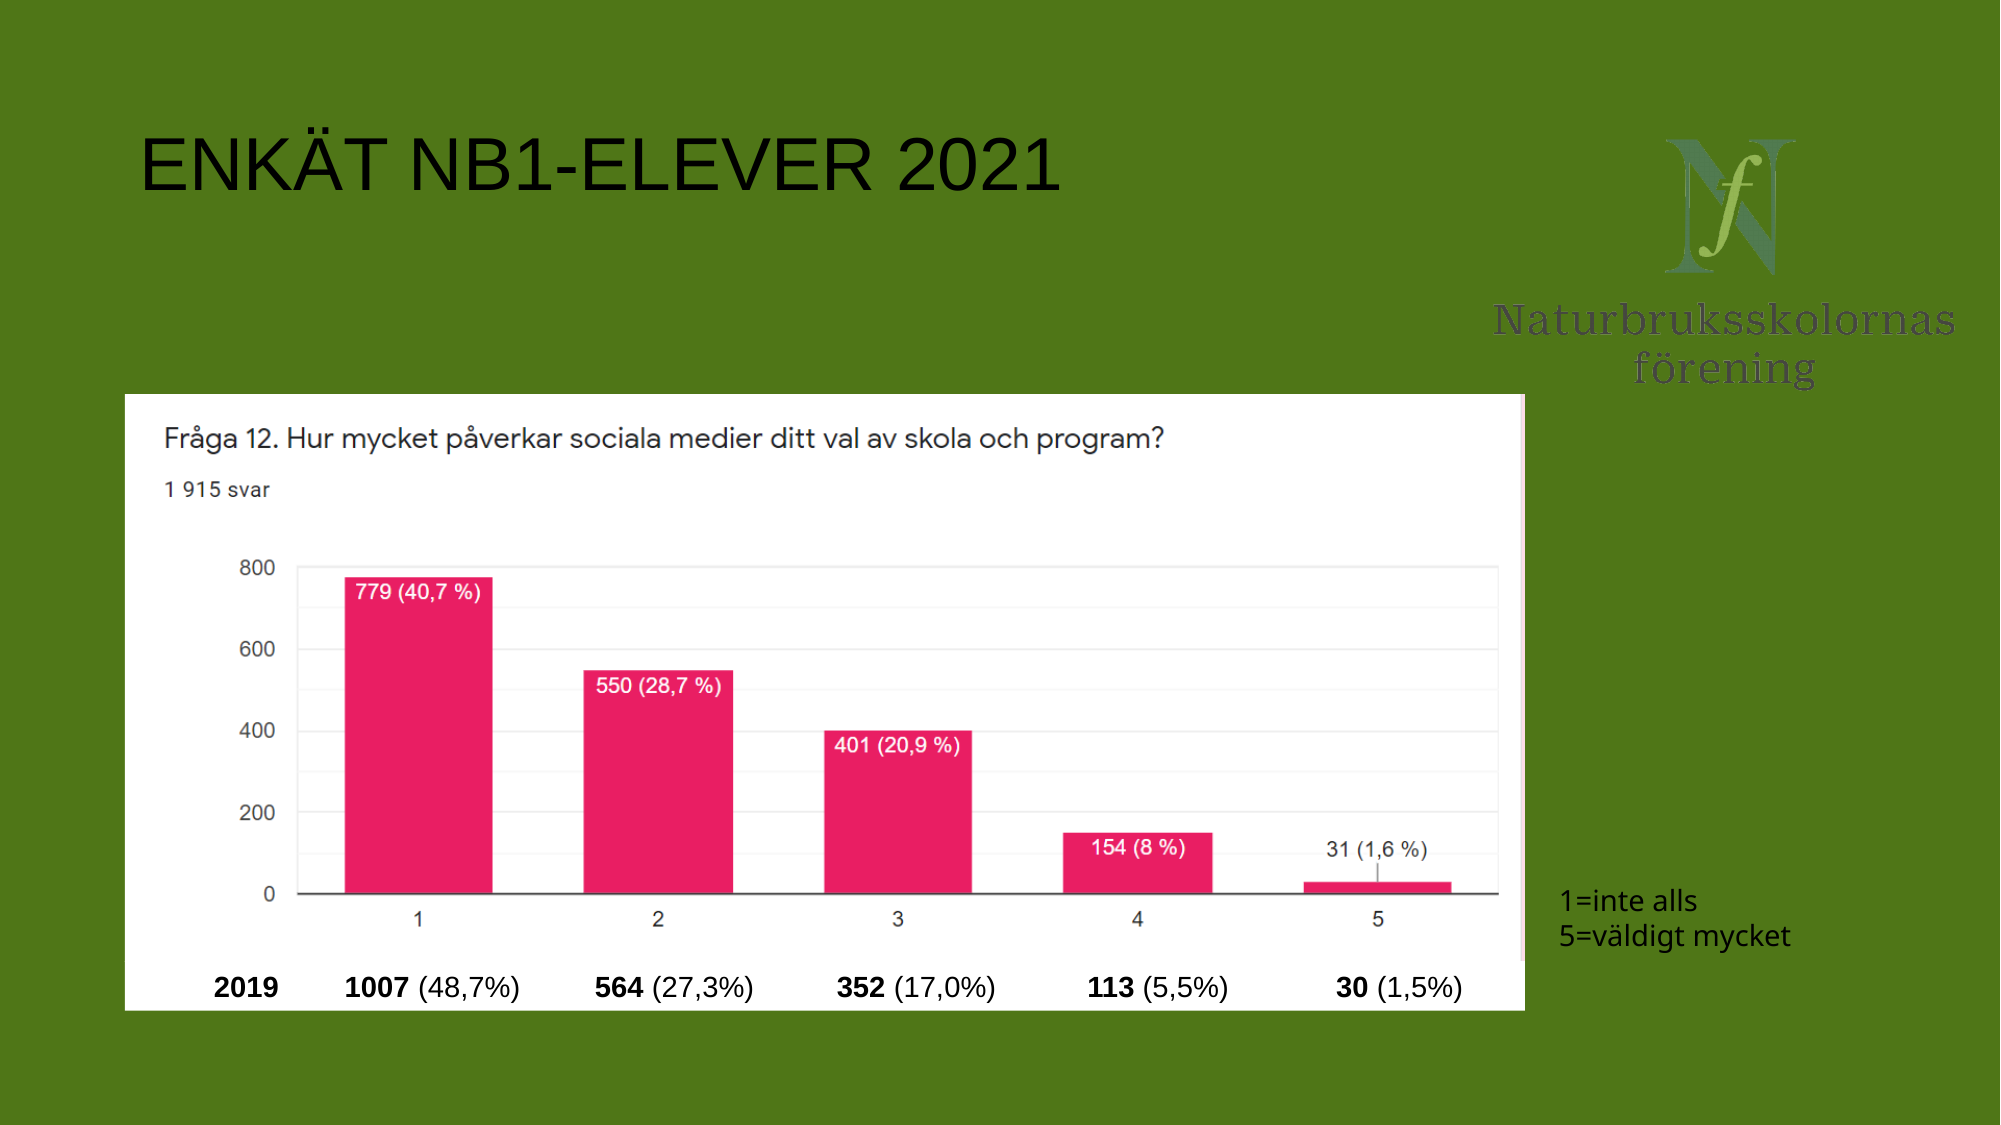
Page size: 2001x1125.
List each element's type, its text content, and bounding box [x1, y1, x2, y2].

text_box 1=inte alls 5=väldigt mycket [1544, 875, 1807, 960]
text_box 2019 1007 (48,7%) 564 (27,3%) 352 (17,0%) 113 (5,5%) 30 (1,5%) [124, 962, 1525, 1011]
picture [124, 394, 1526, 962]
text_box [124, 17, 1970, 511]
